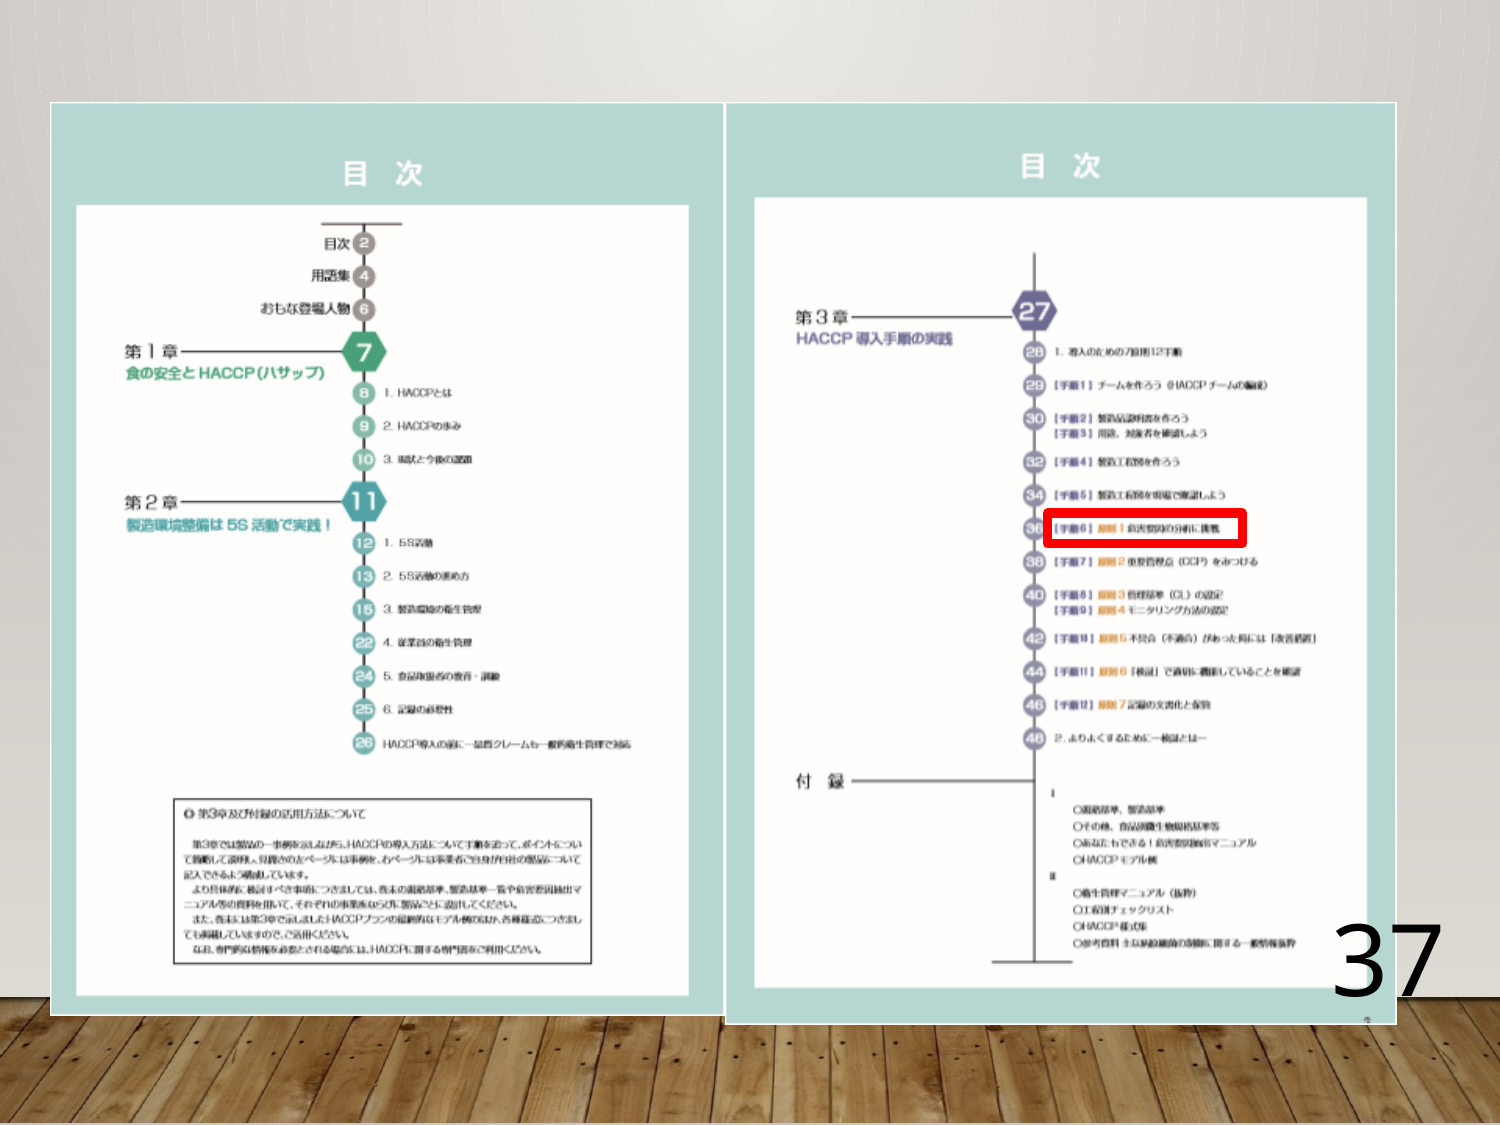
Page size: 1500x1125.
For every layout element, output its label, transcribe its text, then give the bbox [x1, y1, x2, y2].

slide_number 37 [1398, 888, 1462, 1000]
picture [0, 102, 1500, 1123]
